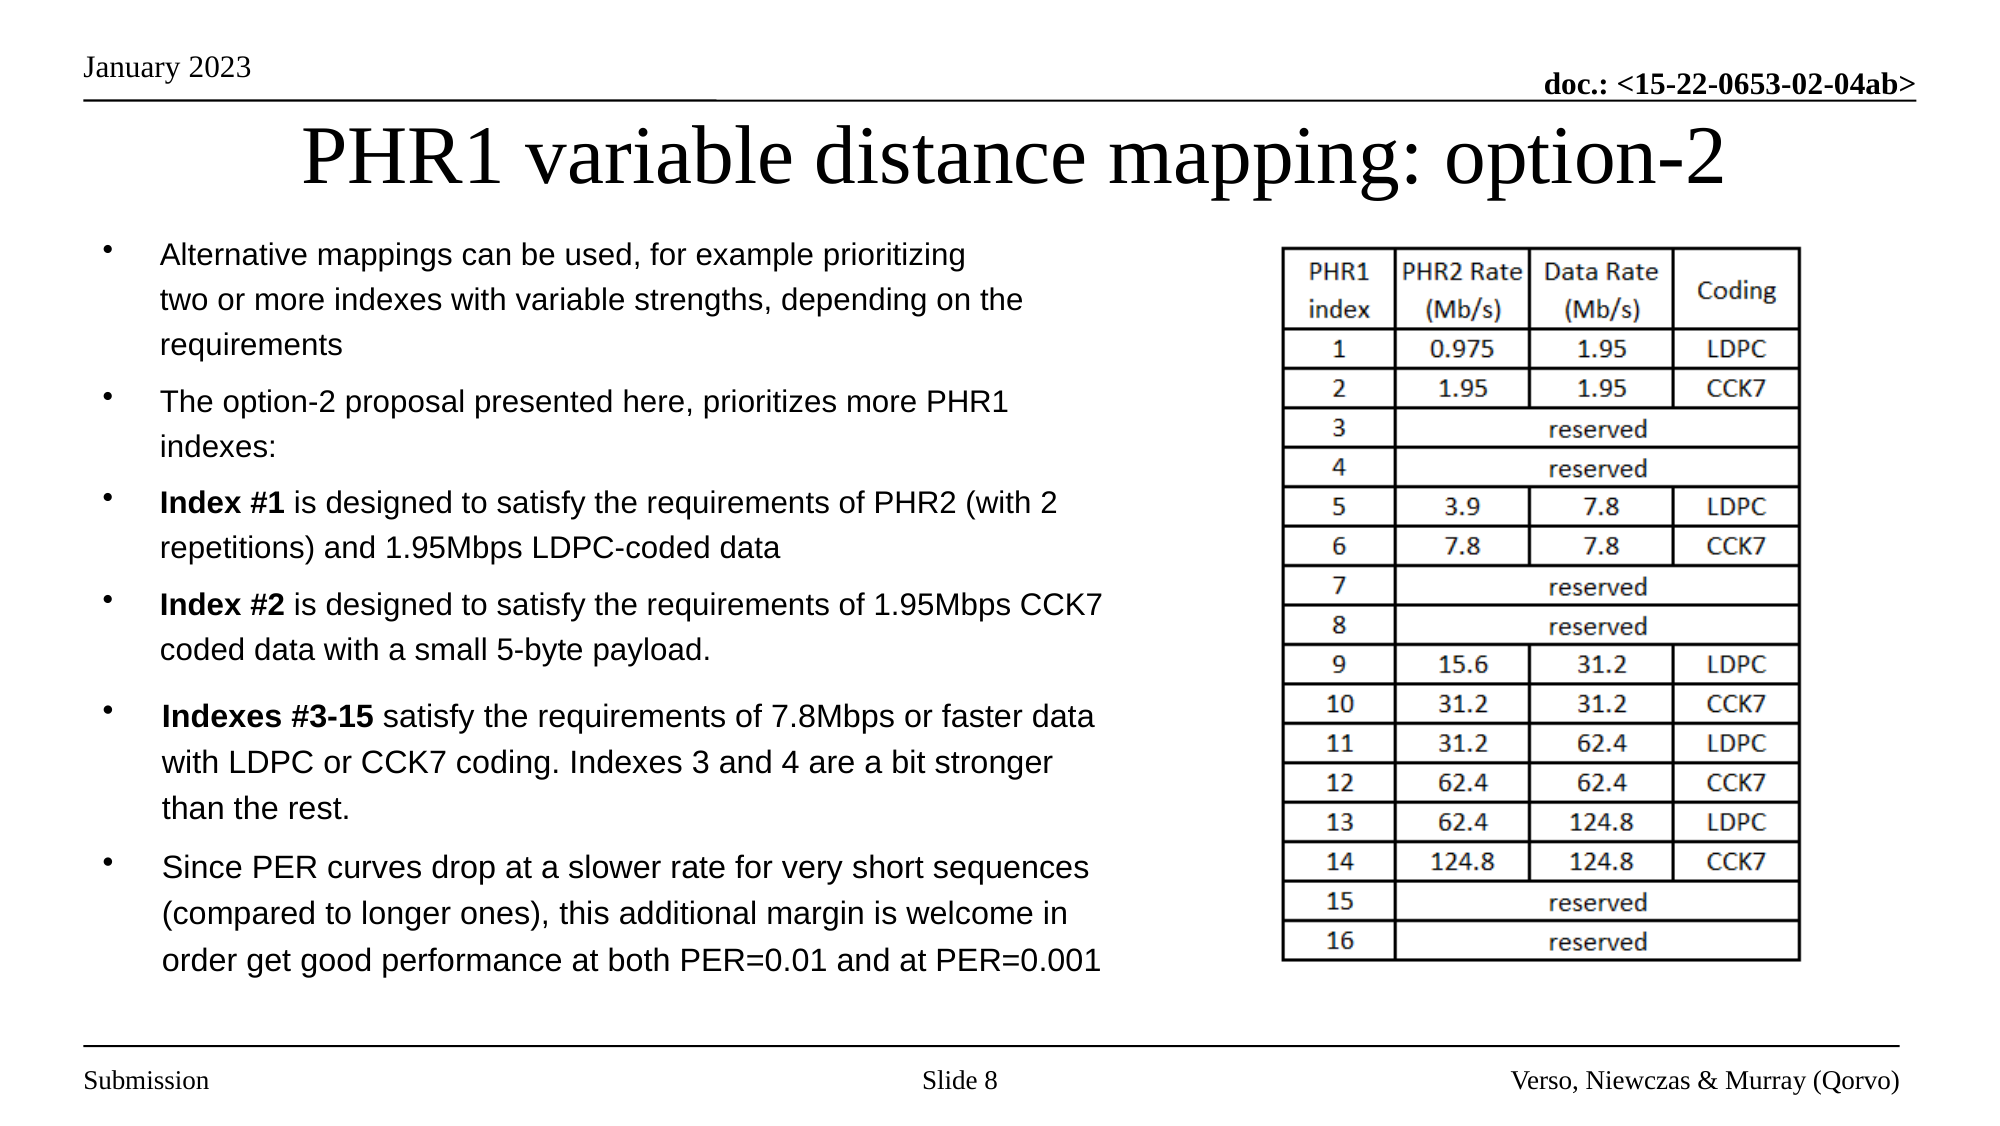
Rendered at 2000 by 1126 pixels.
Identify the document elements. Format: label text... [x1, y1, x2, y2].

text_box Indexes #3-15 satisfy the requirements of 7.8Mbps or faster data with LDPC or CCK7 coding. Indexes 3 and 4 are a bit stronger than the rest. Since PER curves drop at a slower rate for very short sequences (compared to longer ones), this additional margin is welcome in order get good performance at both PER=0.01 and at PER=0.001 [86, 679, 1142, 1028]
title PHR1 variable distance mapping: option-2 [65, 112, 1965, 188]
picture [1270, 240, 1808, 967]
list Alternative mappings can be used, for example prioritizing two or more indexes with variable strengths, depending on the requirements The option-2 proposal presented here, prioritizes more PHR1 indexes: Index #1 is designed to satisfy the requirements of PHR2 (with 2 repetitions) and 1.95Mbps LDPC-coded data Index #2 is designed to satisfy the requirements of 1.95Mbps CCK7 coded data with a small 5-byte payload. [86, 218, 1142, 679]
